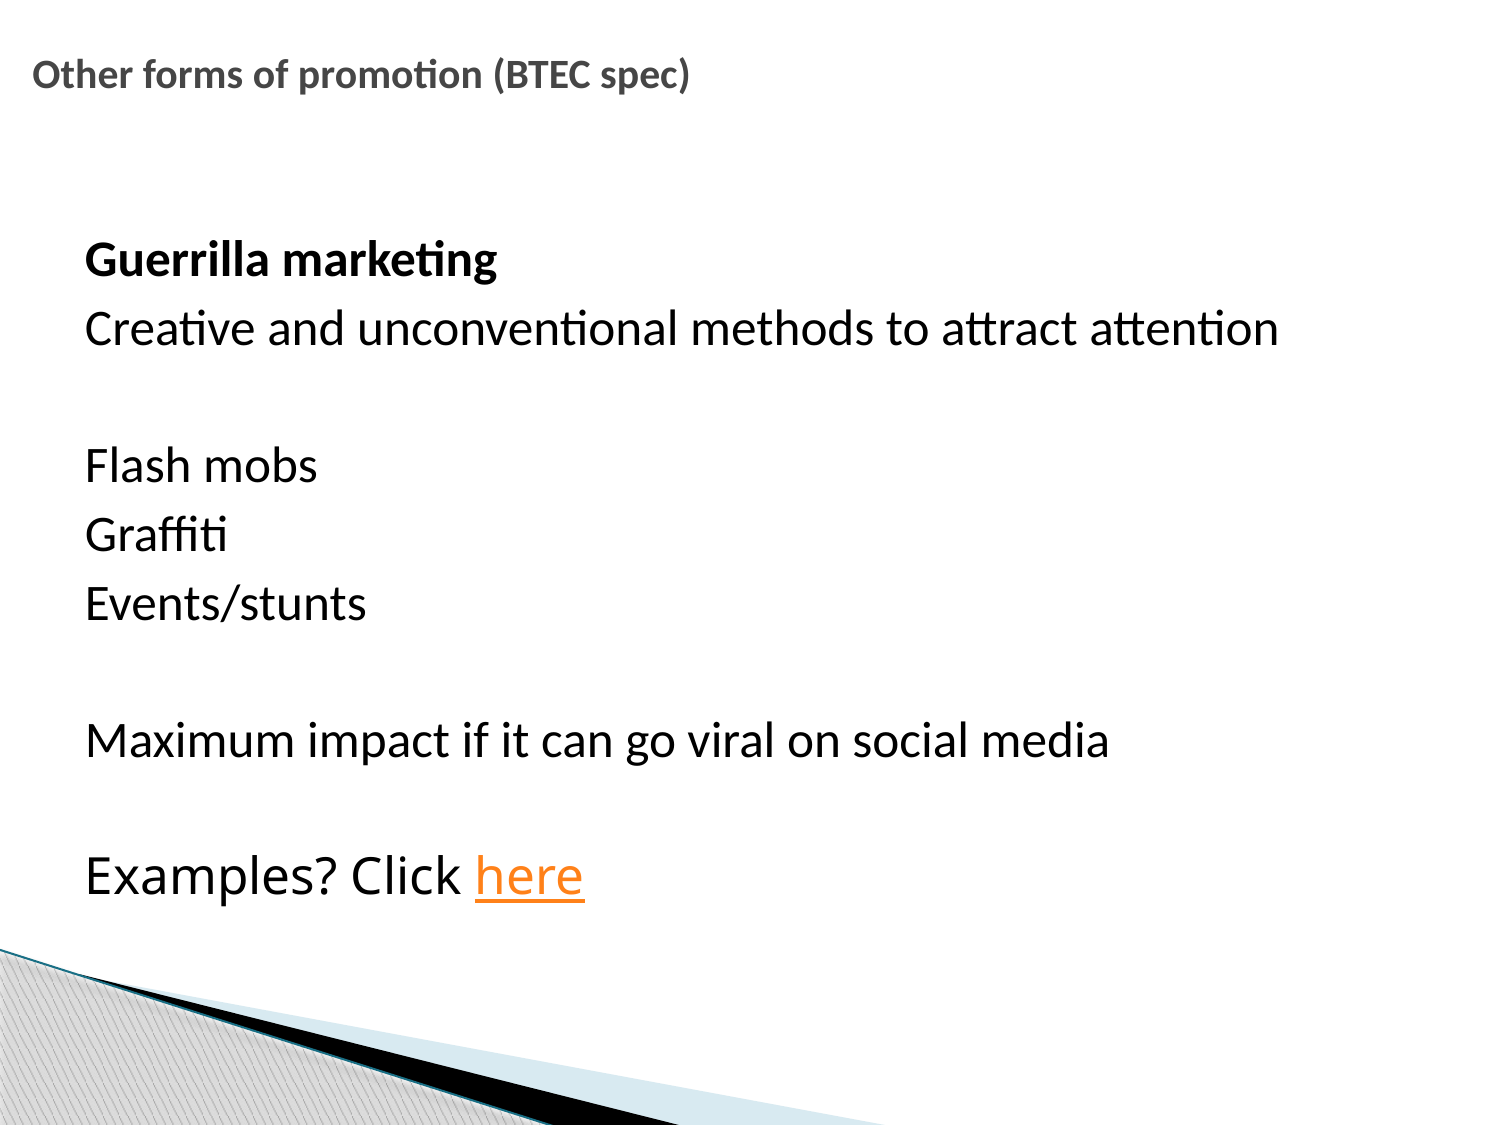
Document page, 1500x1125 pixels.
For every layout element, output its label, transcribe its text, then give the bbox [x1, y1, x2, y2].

list Guerrilla marketing Creative and unconventional methods to attract attention Flash mobs Graffiti Events/stunts Maximum impact if it can go viral on social media Examples? Click here [53, 149, 1404, 929]
title Other forms of promotion (BTEC spec) [17, 19, 1368, 124]
